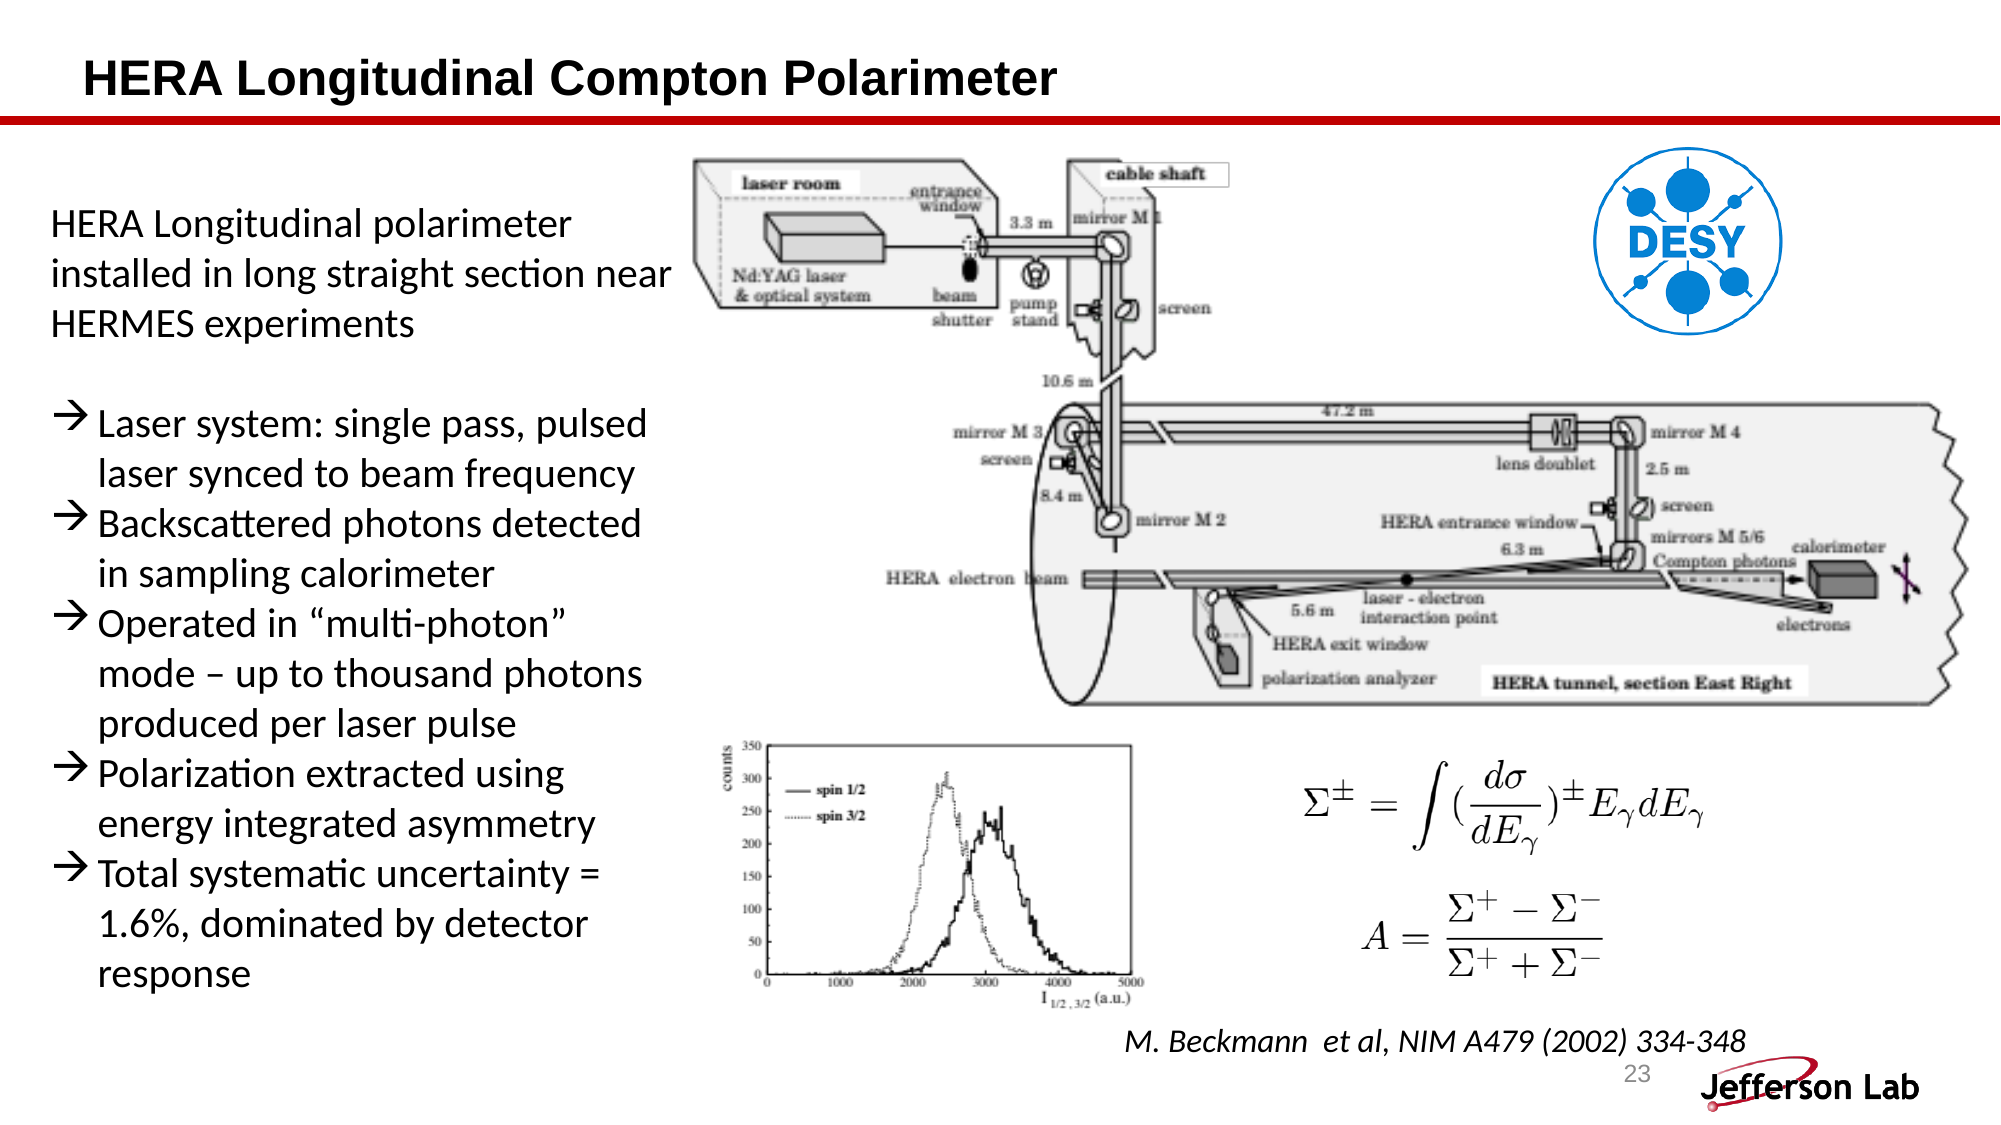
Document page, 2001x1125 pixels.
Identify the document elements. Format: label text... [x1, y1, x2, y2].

slide_number 23 [1412, 1042, 1863, 1103]
text_box HERA Longitudinal polarimeter installed in long straight section near HERMES experiments Laser system: single pass, pulsed laser synced to beam frequency Backscattered photons detected in sampling calorimeter Operated in “multi-photon” mode – up to thousand photons produced per laser pulse Polarization extracted using energy integrated asymmetry Total systematic uncertainty = 1.6%, dominated by detector response [35, 188, 689, 1004]
title HERA Longitudinal Compton Polarimeter [67, 39, 1919, 120]
picture [1698, 1047, 1933, 1124]
text_box M. Beckmann et al, NIM A479 (2002) 334-348 [1109, 1011, 1762, 1066]
picture [1303, 759, 1703, 855]
picture [1360, 889, 1603, 978]
picture [662, 137, 1992, 1034]
